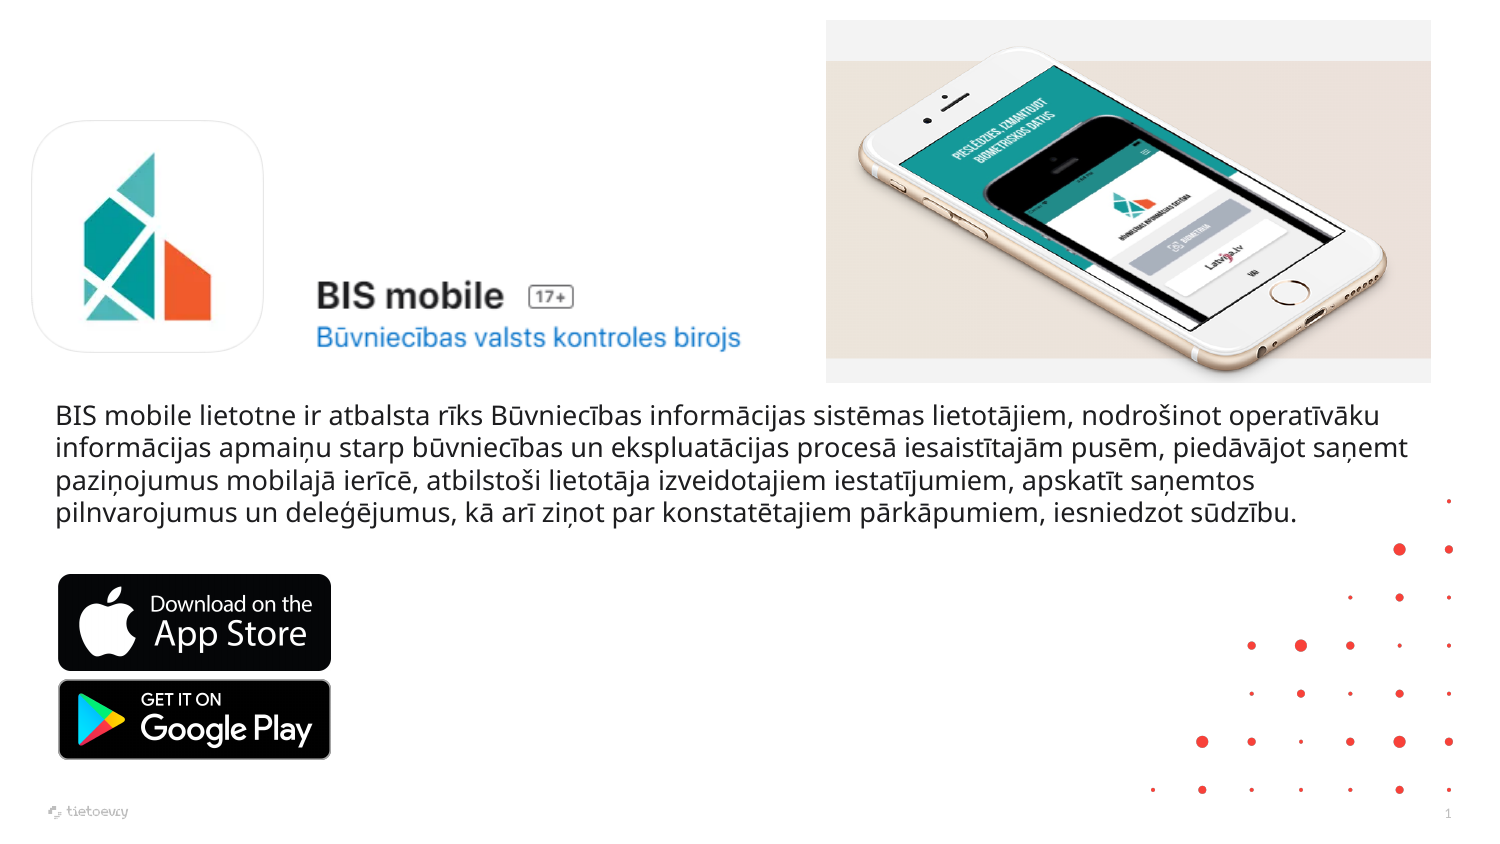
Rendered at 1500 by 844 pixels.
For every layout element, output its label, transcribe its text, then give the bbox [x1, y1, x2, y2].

list BIS mobile lietotne ir atbalsta rīks Būvniecības informācijas sistēmas lietotājiem, nodrošinot operatīvāku informācijas apmaiņu starp būvniecības un ekspluatācijas procesā iesaistītajām pusēm, piedāvājot saņemt paziņojumus mobilajā ierīcē, atbilstoši lietotāja izveidotajiem iestatījumiem, apskatīt saņemtos pilnvarojumus un deleģējumus, kā arī ziņot par konstatētajiem pārkāpumiem, iesniedzot sūdzību. [55, 397, 1431, 551]
picture [52, 574, 331, 671]
picture [22, 112, 272, 363]
picture [1151, 499, 1453, 794]
slide_number 1 [1399, 802, 1452, 824]
picture [826, 20, 1431, 384]
picture [58, 679, 331, 760]
picture [305, 266, 793, 363]
